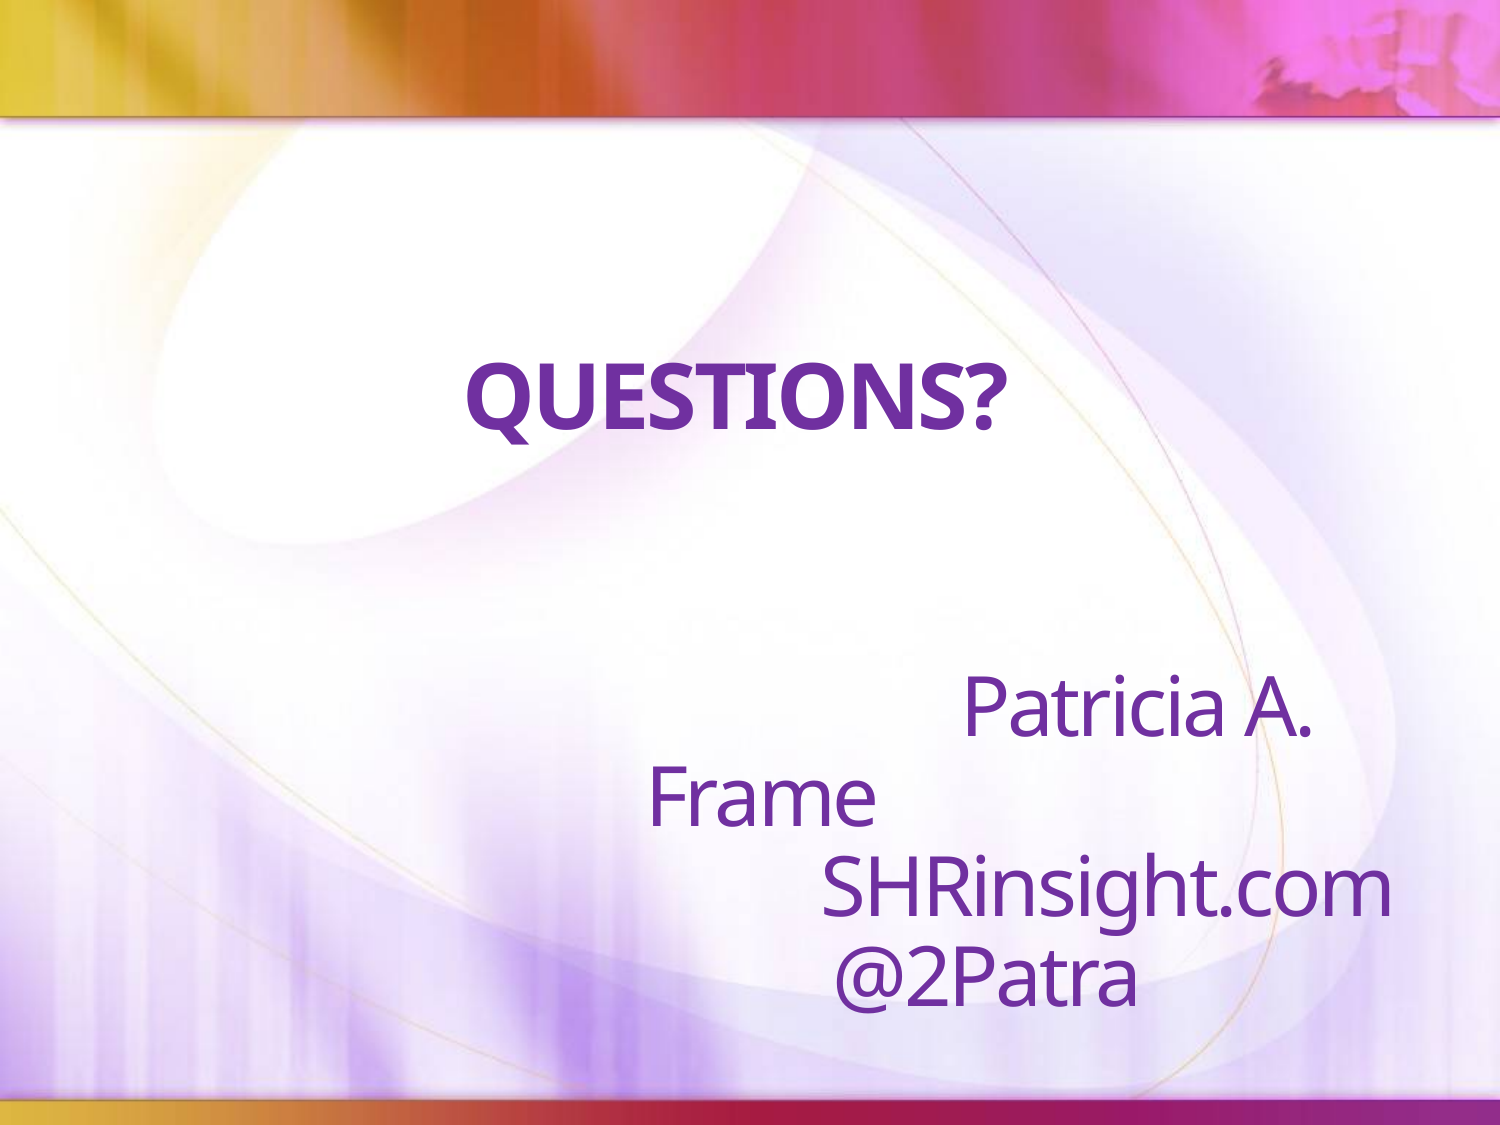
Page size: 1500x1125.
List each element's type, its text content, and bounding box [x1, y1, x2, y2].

title QUESTIONS? Patricia A. Frame SHRinsight.com @2Patra [87, 350, 1438, 600]
picture [0, 0, 1500, 1125]
